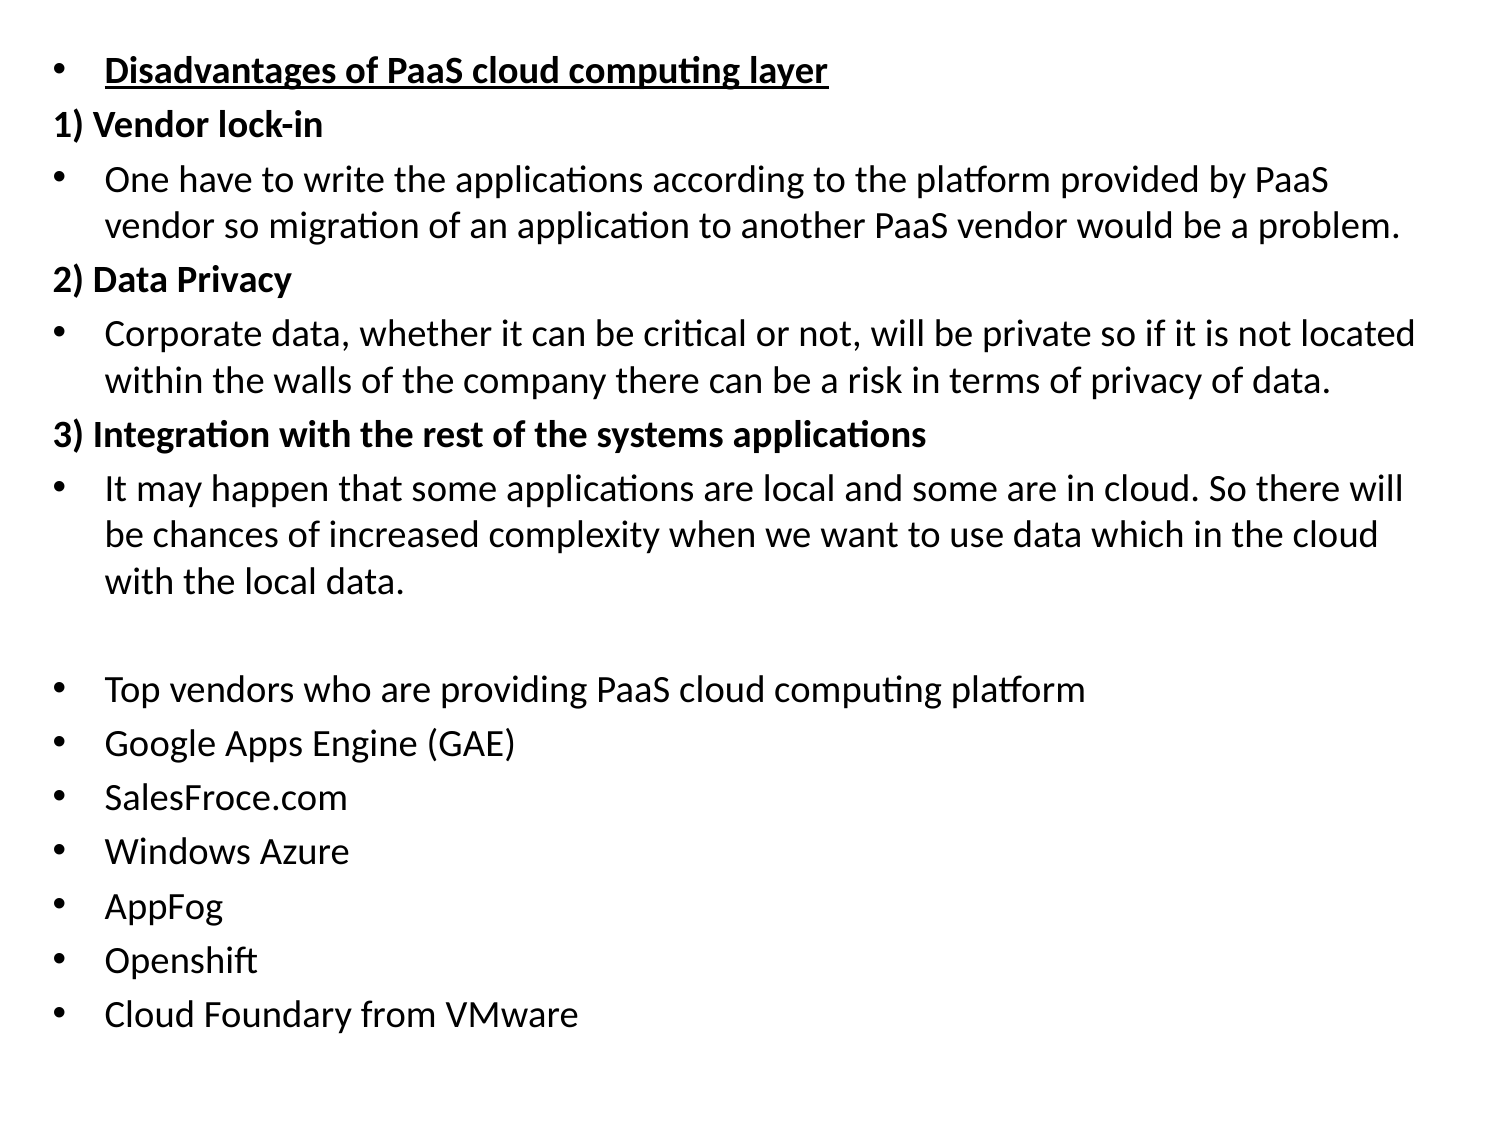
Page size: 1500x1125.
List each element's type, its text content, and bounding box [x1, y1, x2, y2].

list Disadvantages of PaaS cloud computing layer 1) Vendor lock-in One have to write the applications according to the platform provided by PaaS vendor so migration of an application to another PaaS vendor would be a problem. 2) Data Privacy Corporate data, whether it can be critical or not, will be private so if it is not located within the walls of the company there can be a risk in terms of privacy of data. 3) Integration with the rest of the systems applications It may happen that some applications are local and some are in cloud. So there will be chances of increased complexity when we want to use data which in the cloud with the local data. Top vendors who are providing PaaS cloud computing platform Google Apps Engine (GAE) SalesFroce.com Windows Azure AppFog Openshift Cloud Foundary from VMware [37, 37, 1463, 1100]
